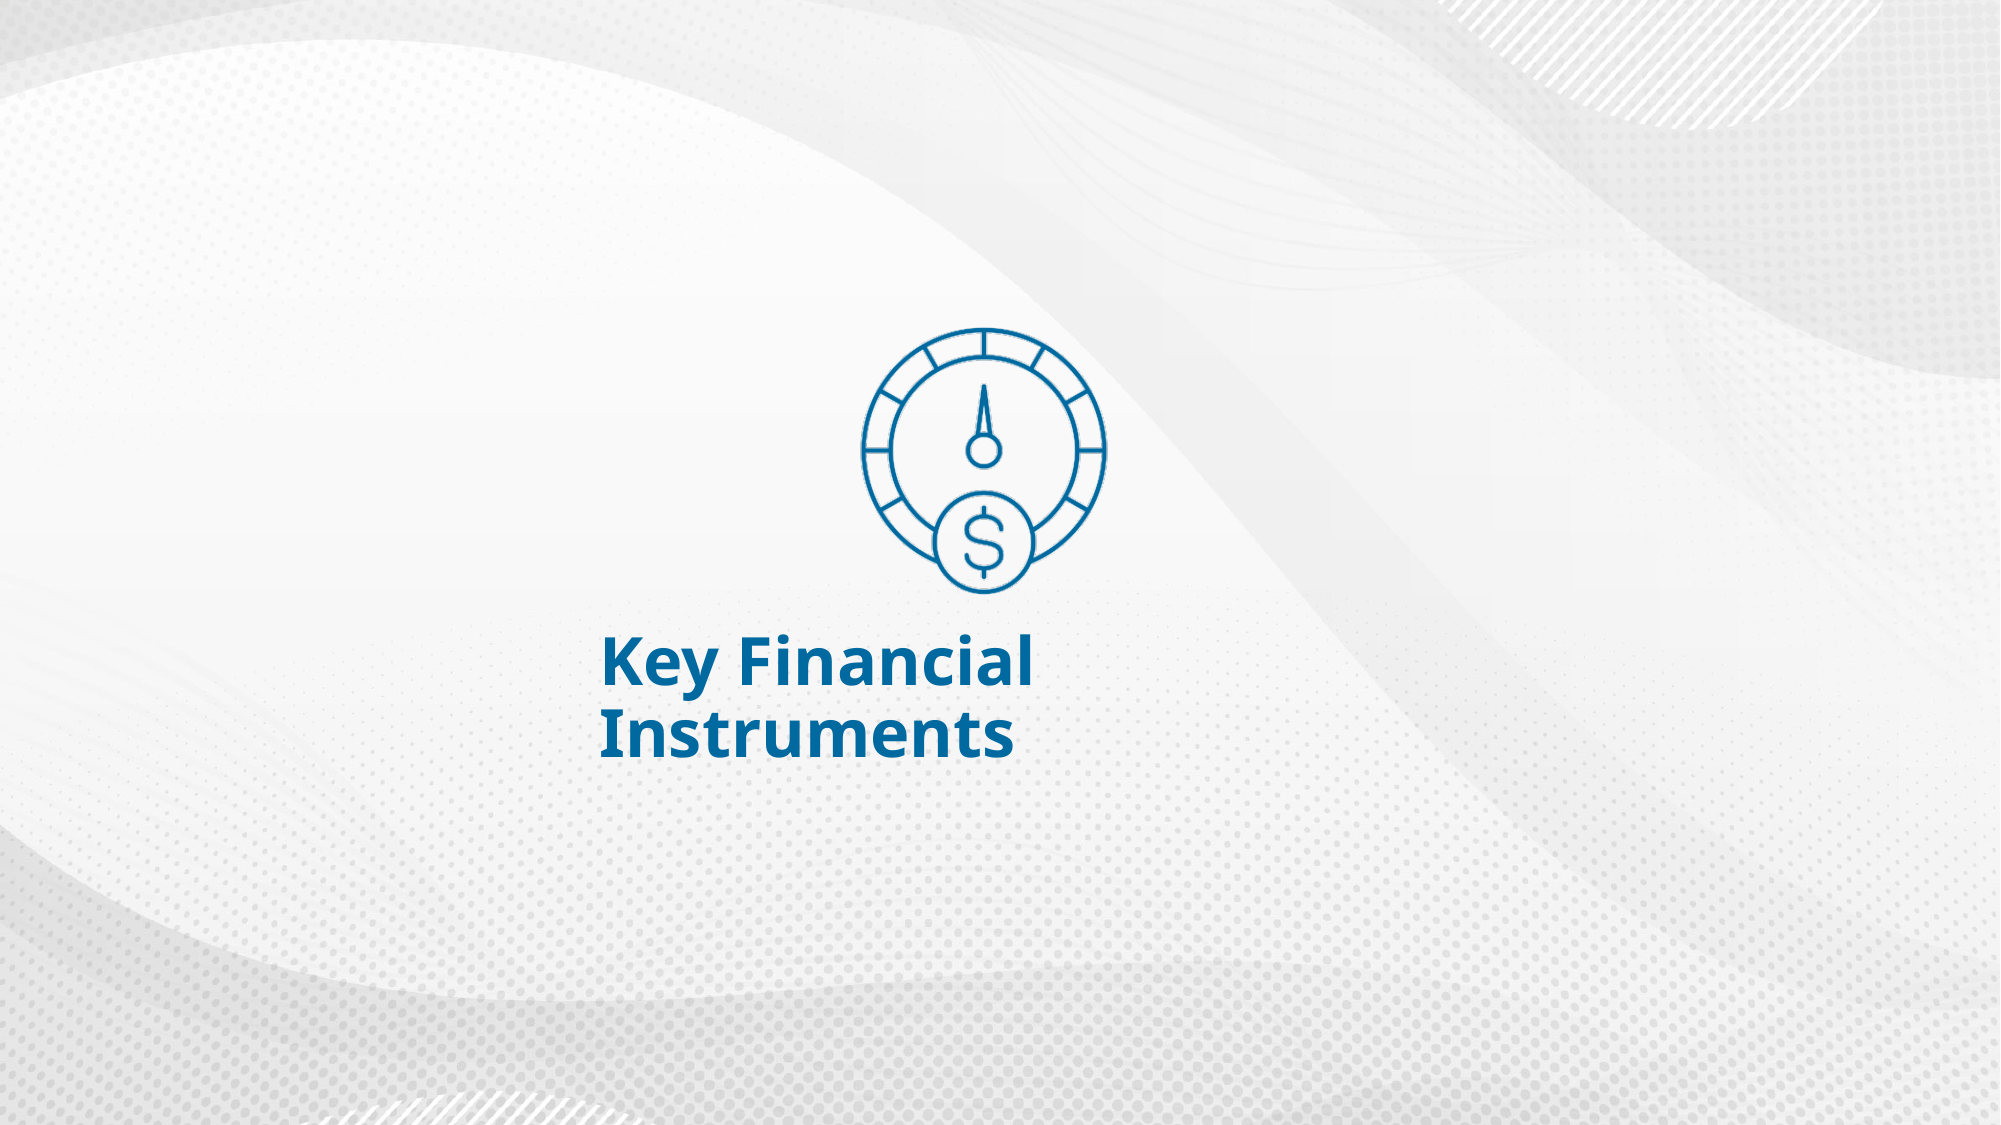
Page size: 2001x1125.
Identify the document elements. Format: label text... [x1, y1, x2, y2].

picture [0, 0, 2001, 1125]
title Key Financial Instruments [599, 620, 1401, 691]
